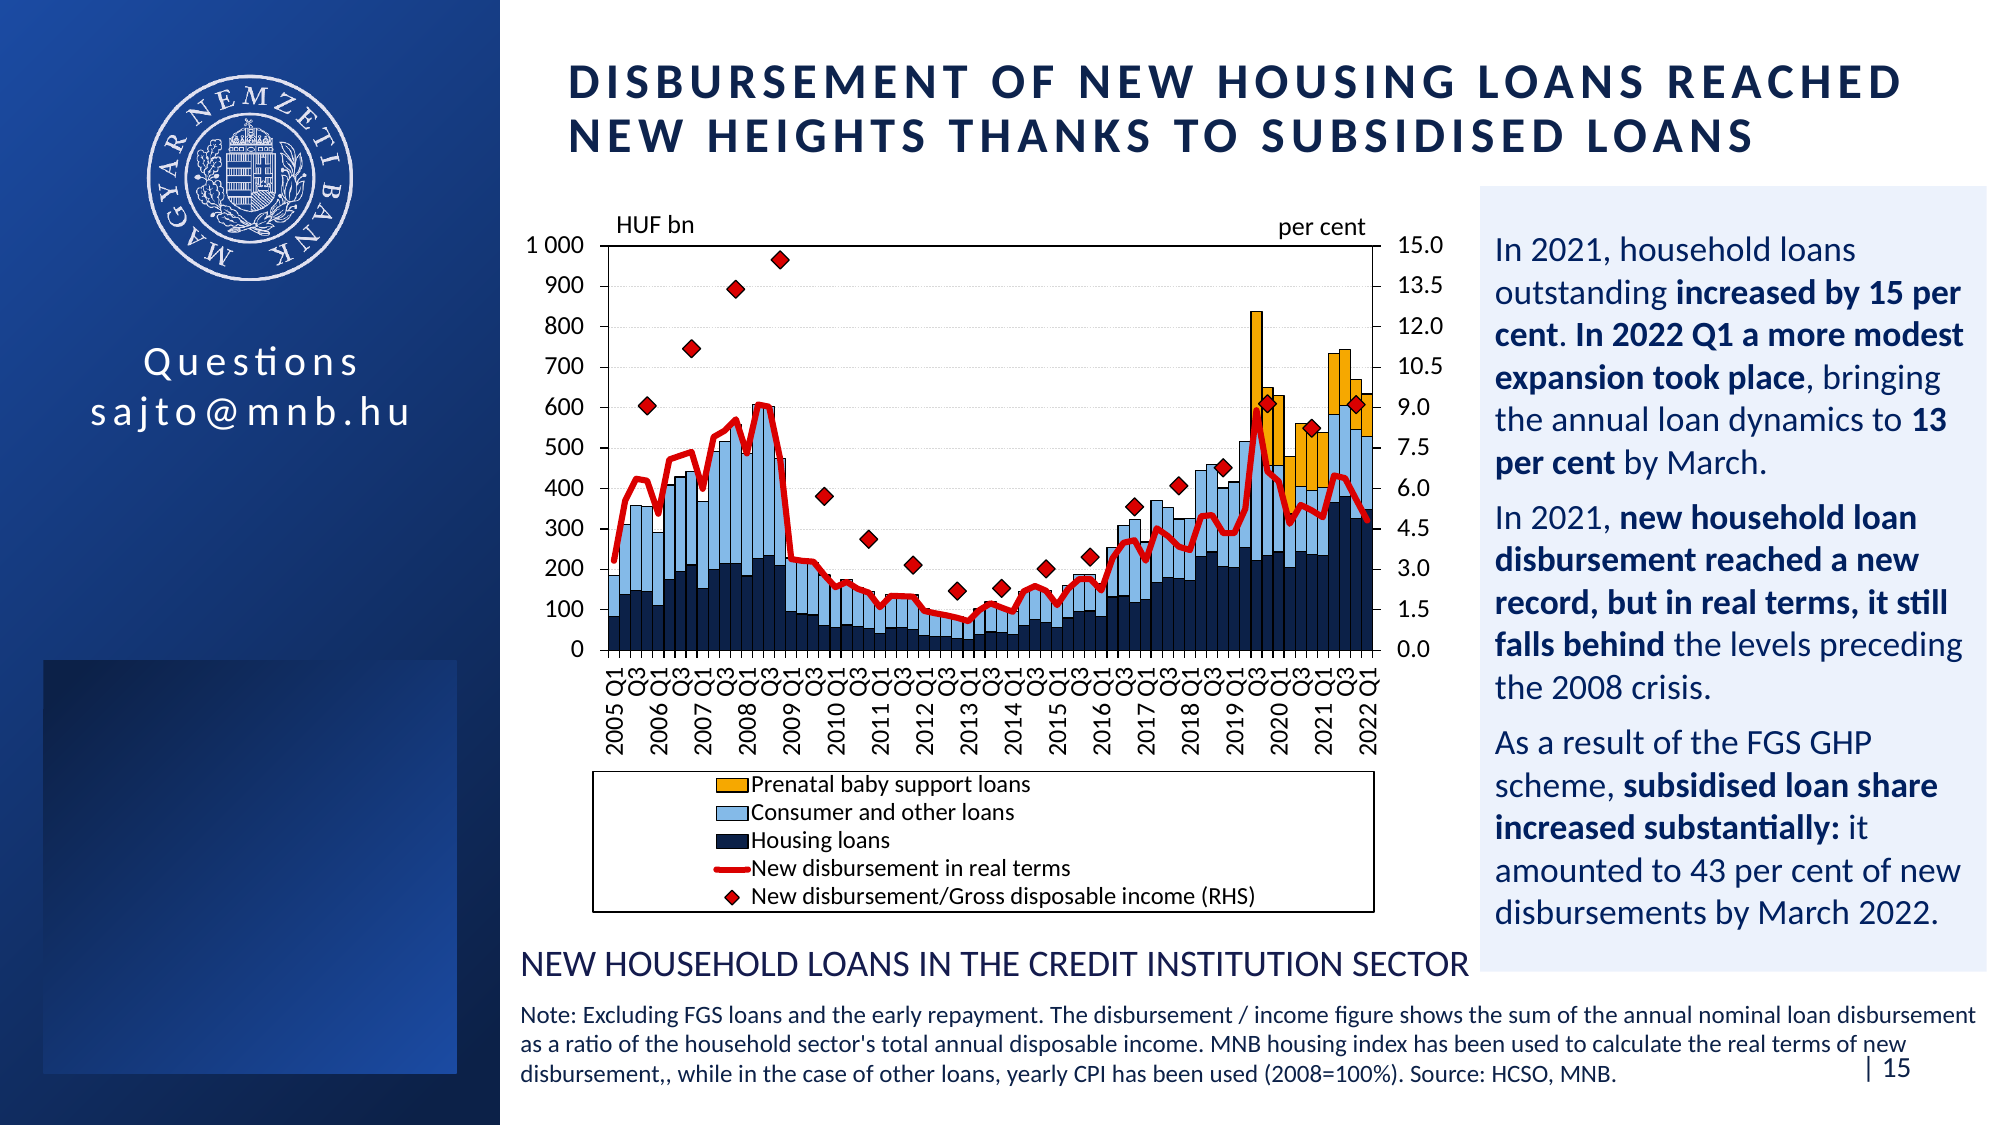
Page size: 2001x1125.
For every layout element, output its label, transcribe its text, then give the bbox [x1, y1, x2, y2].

picture [522, 206, 1456, 919]
title Disbursement of new housing loans reached new Heights Thanks to subsidised loans [556, 50, 1933, 168]
text_box In 2021, household loans outstanding increased by 15 per cent. In 2022 Q1 a more modest expansion took place, bringing the annual loan dynamics to 13 per cent by March. In 2021, new household loan disbursement reached a new record, but in real terms, it still falls behind the levels preceding the 2008 crisis. As a result of the FGS GHP scheme, subsidised loan share increased substantially: it amounted to 43 per cent of new disbursements by March 2022. [1479, 185, 1988, 973]
text_box New household loans in the credit institution sector [505, 936, 1608, 990]
text_box Note: Excluding FGS loans and the early repayment. The disbursement / income figure shows the sum of the annual nominal loan disbursement as a ratio of the household sector's total annual disposable income. MNB housing index has been used to calculate the real terms of new disbursement,, while in the case of other loans, yearly CPI has been used (2008=100%). Source: HCSO, MNB. [505, 990, 2000, 1096]
